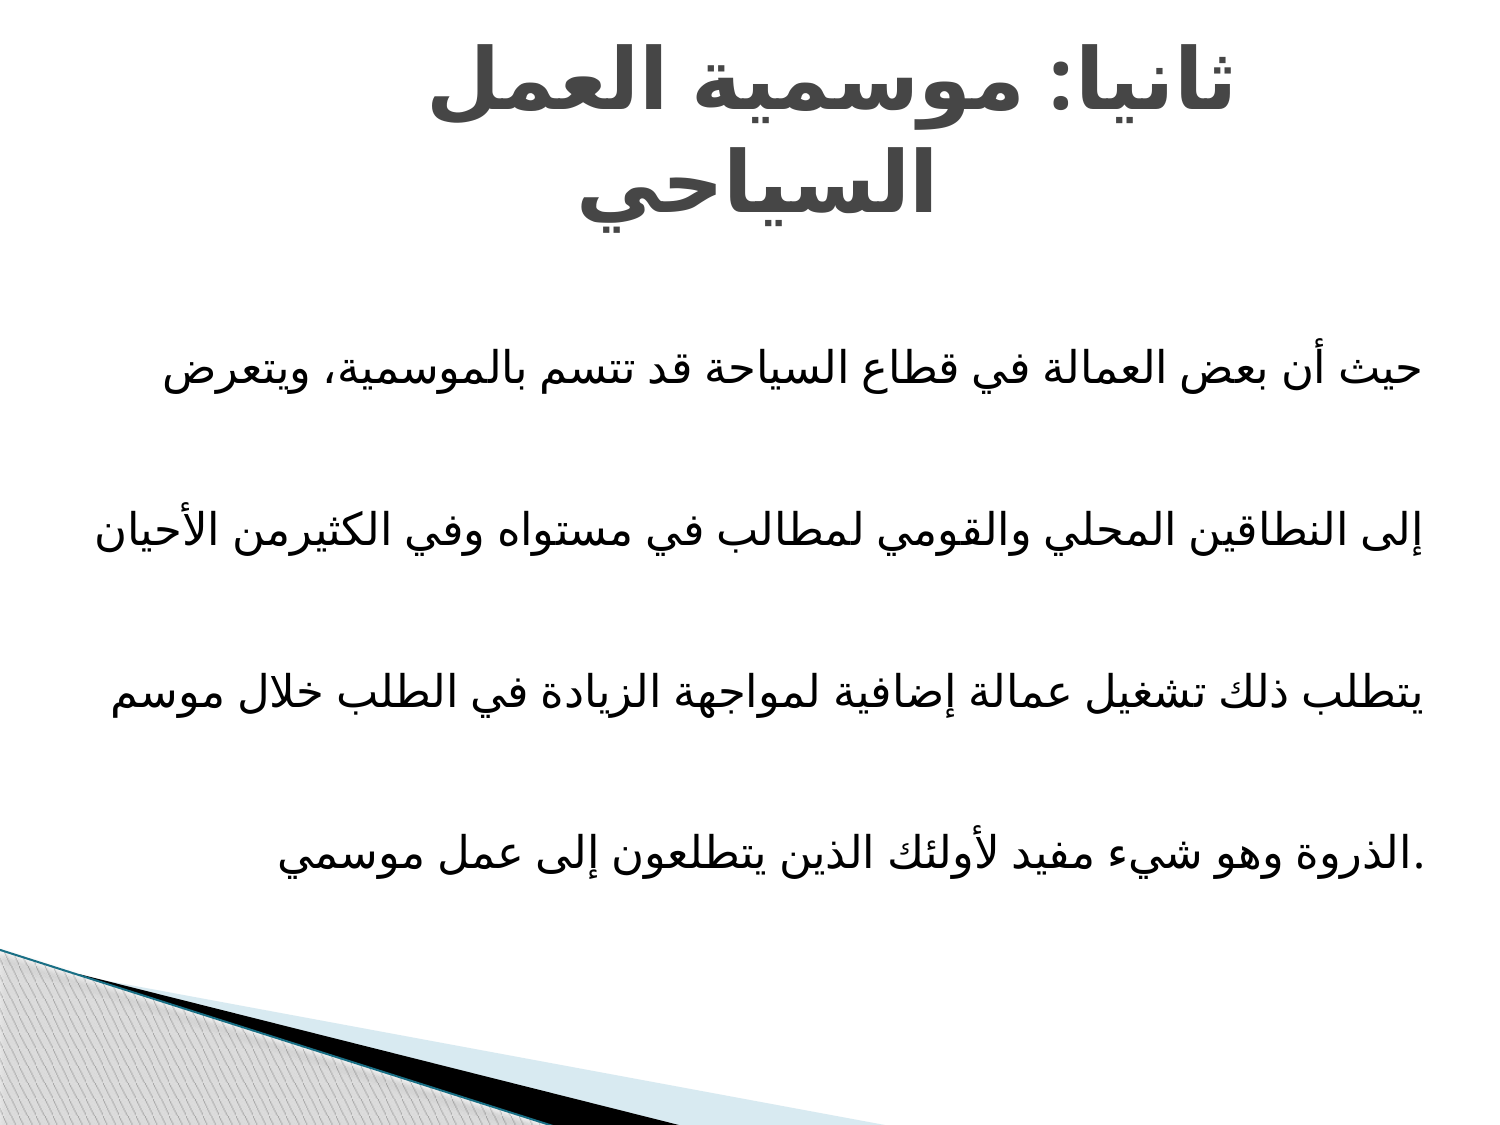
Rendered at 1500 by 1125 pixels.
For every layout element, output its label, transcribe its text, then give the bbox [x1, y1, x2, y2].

title ثانيا: موسمیة العمل السیاحي [75, 30, 1440, 222]
list حیث أن بعض العمالة في قطاع السیاحة قد تتسم بالموسمیة، ویتعرض إلى النطاقین المحلي والقومي لمطالب في مستواه وفي الكثیرمن الأحیان یتطلب ذلك تشغیل عمالة إضافیة لمواجھة الزیادة في الطلب خلال موسم الذروة وھو شيء مفید لأولئك الذین یتطلعون إلى عمل موسمي. [75, 222, 1440, 1024]
